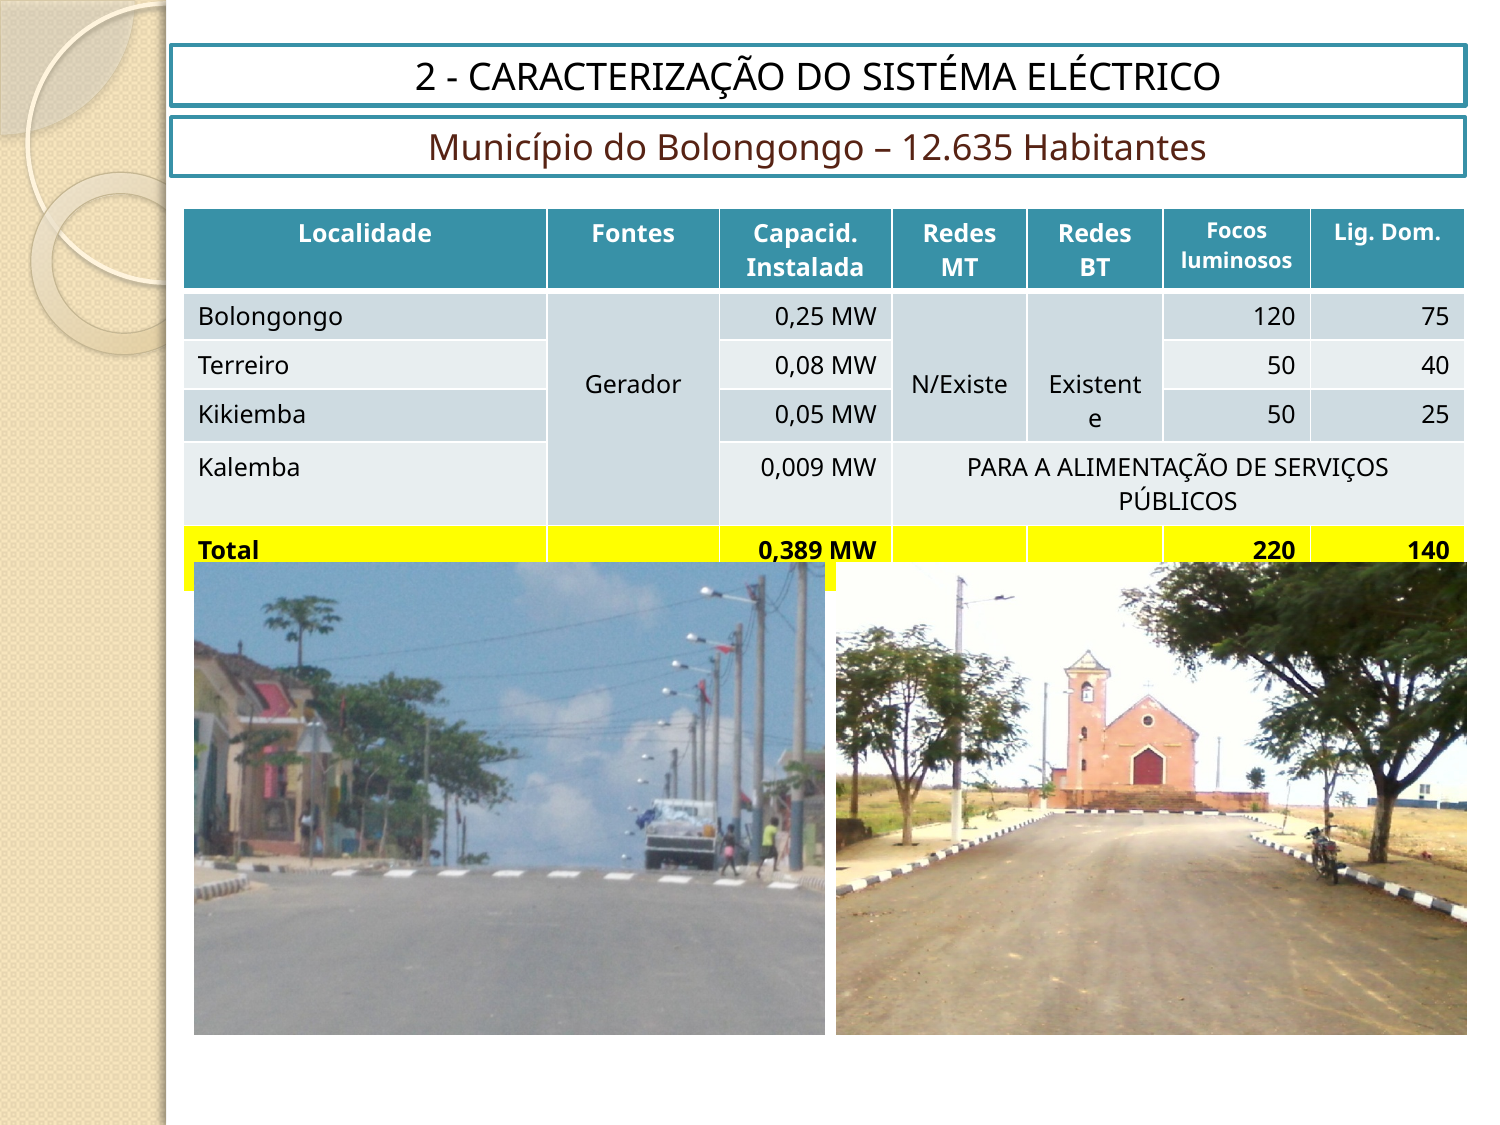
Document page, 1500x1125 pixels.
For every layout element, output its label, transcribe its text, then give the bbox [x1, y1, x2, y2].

table_cell Kalemba [184, 443, 546, 525]
table_cell 0,25 MW [720, 294, 891, 339]
table_cell [1028, 526, 1162, 559]
table_cell 120 [1164, 294, 1310, 339]
table_cell PARA A ALIMENTAÇÃO DE SERVIÇOS PÚBLICOS [893, 443, 1464, 525]
table_header Capacid. Instalada [720, 209, 891, 288]
table_cell 50 [1164, 341, 1310, 388]
table_header Localidade [184, 209, 546, 288]
table_cell Bolongongo [184, 294, 546, 339]
table_cell Total [184, 526, 546, 591]
picture [836, 562, 1467, 1036]
table_cell 75 [1311, 294, 1464, 339]
table_cell Kikiemba [184, 390, 546, 441]
table_header Fontes [548, 209, 719, 288]
picture [194, 562, 825, 1036]
table_header Redes BT [1028, 209, 1162, 288]
table_cell 25 [1311, 390, 1464, 441]
table_cell 220 [1164, 526, 1310, 559]
text_box Município do Bolongongo – 12.635 Habitantes [169, 115, 1467, 178]
table_header Focos luminosos [1164, 209, 1310, 288]
table_cell 0,009 MW [720, 443, 891, 525]
title 2 - CARACTERIZAÇÃO DO SISTÉMA ELÉCTRICO [169, 43, 1468, 108]
table_cell Terreiro [184, 341, 546, 388]
table_cell N/Existe [893, 294, 1026, 441]
table_cell Existente [1028, 294, 1162, 441]
table_cell Gerador [548, 294, 719, 525]
table_cell 140 [1311, 526, 1464, 559]
table_cell 0,389 MW [720, 526, 891, 563]
table_cell 50 [1164, 390, 1310, 441]
table_cell 0,08 MW [720, 341, 891, 388]
table_cell 0,05 MW [720, 390, 891, 441]
table_cell 40 [1311, 341, 1464, 388]
table_header Lig. Dom. [1311, 209, 1464, 288]
table_header Redes MT [893, 209, 1026, 288]
table_cell [548, 526, 719, 559]
table_cell [893, 526, 1026, 559]
